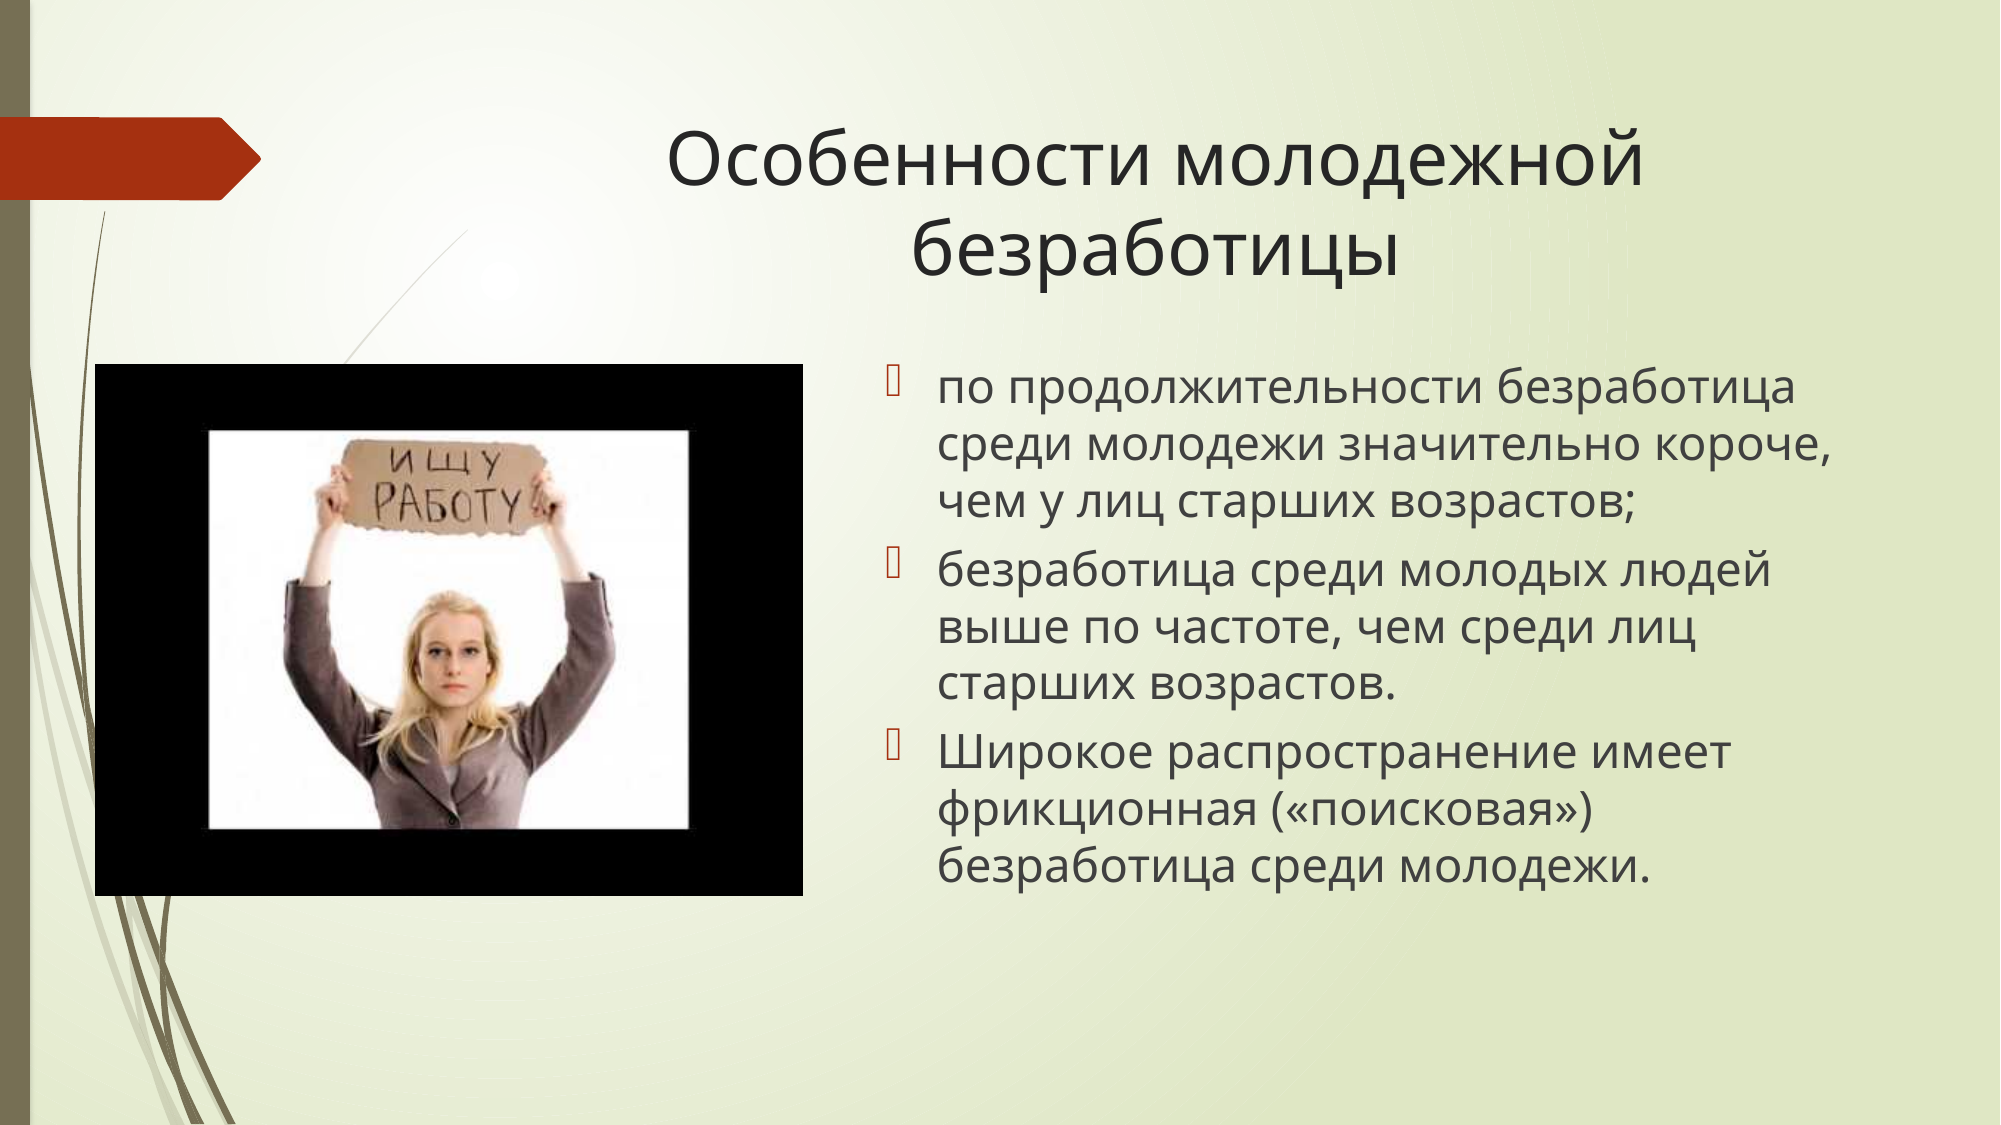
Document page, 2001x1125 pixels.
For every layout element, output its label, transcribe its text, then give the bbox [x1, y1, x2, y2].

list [94, 364, 803, 896]
title Особенности молодежной безработицы [425, 102, 1888, 313]
list по продолжительности безработица среди молодежи значительно короче, чем у лиц старших возрастов; безработица среди молодых людей выше по частоте, чем среди лиц старших возрастов. Широкое распространение имеет фрикционная («поисковая») безработица среди молодежи. [870, 348, 1888, 1089]
